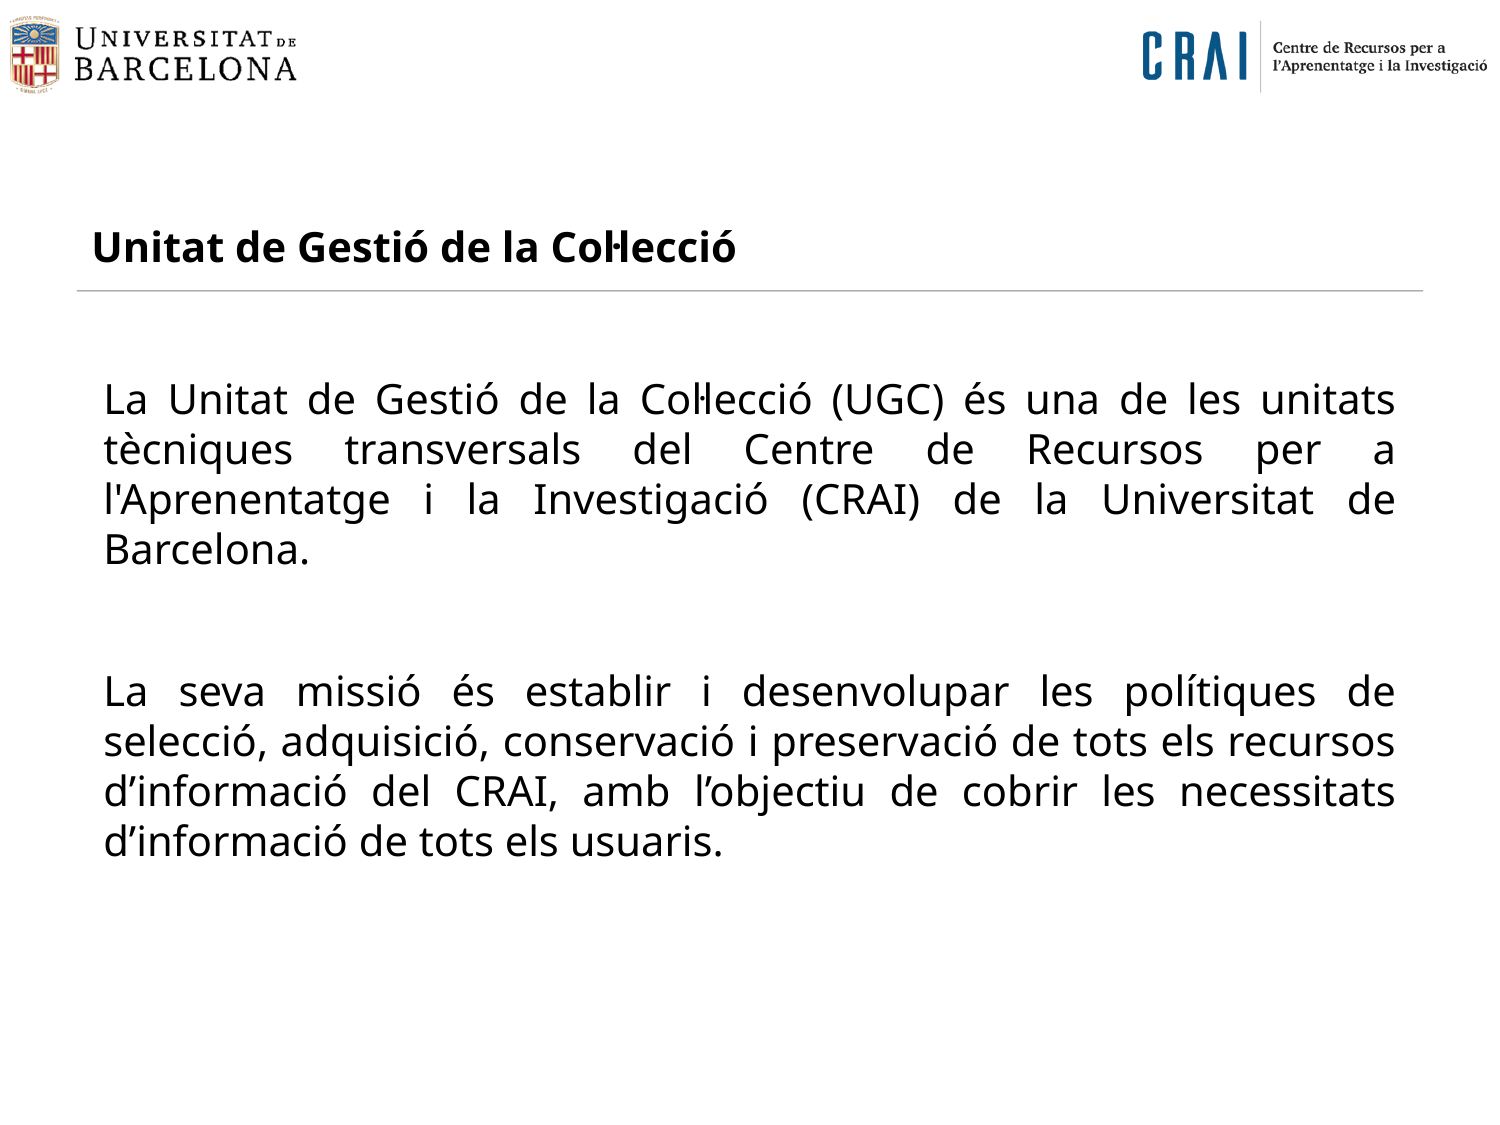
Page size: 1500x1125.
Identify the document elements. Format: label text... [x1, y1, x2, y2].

text_box La Unitat de Gestió de la Col·lecció (UGC) és una de les unitats tècniques transversals del Centre de Recursos per a l'Aprenentatge i la Investigació (CRAI) de la Universitat de Barcelona. La seva missió és establir i desenvolupar les polítiques de selecció, adquisició, conservació i preservació de tots els recursos d’informació del CRAI, amb l’objectiu de cobrir les necessitats d’informació de tots els usuaris. [88, 365, 1412, 1014]
text_box Unitat de Gestió de la Col·lecció [76, 213, 1412, 279]
picture [8, 14, 1490, 219]
